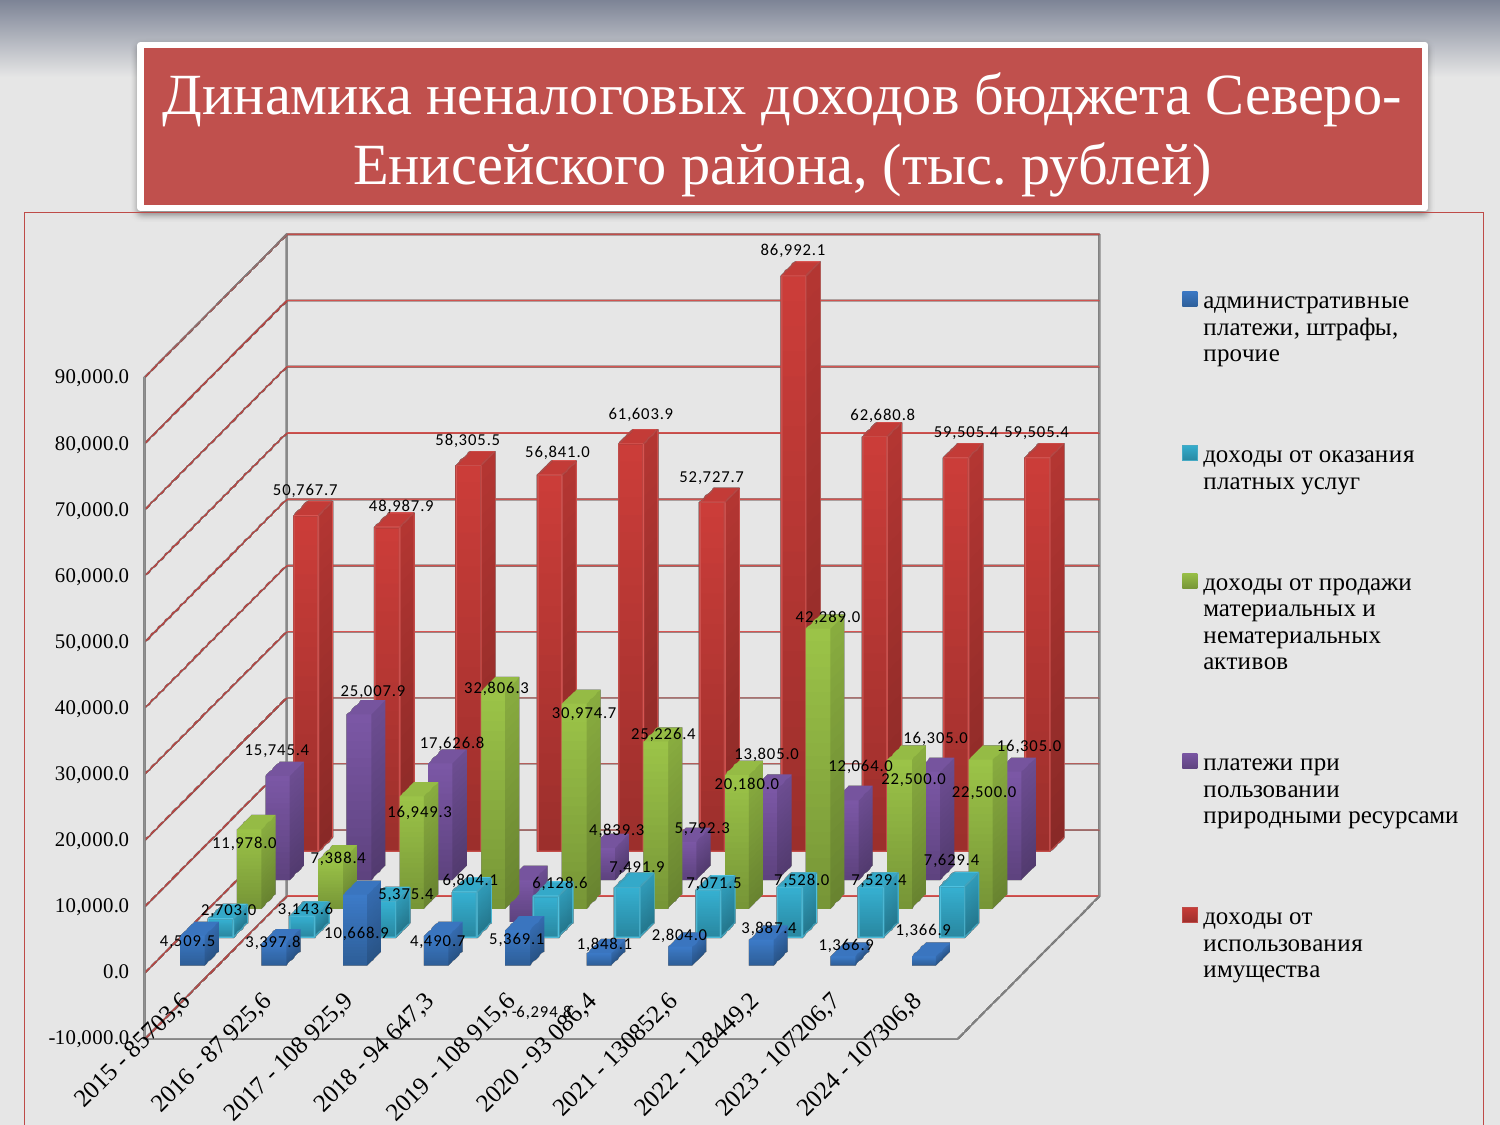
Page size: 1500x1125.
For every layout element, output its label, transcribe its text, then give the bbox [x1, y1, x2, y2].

chart [24, 212, 1484, 1125]
title Динамика неналоговых доходов бюджета Северо-Енисейского района, (тыс. рублей) [137, 42, 1428, 210]
